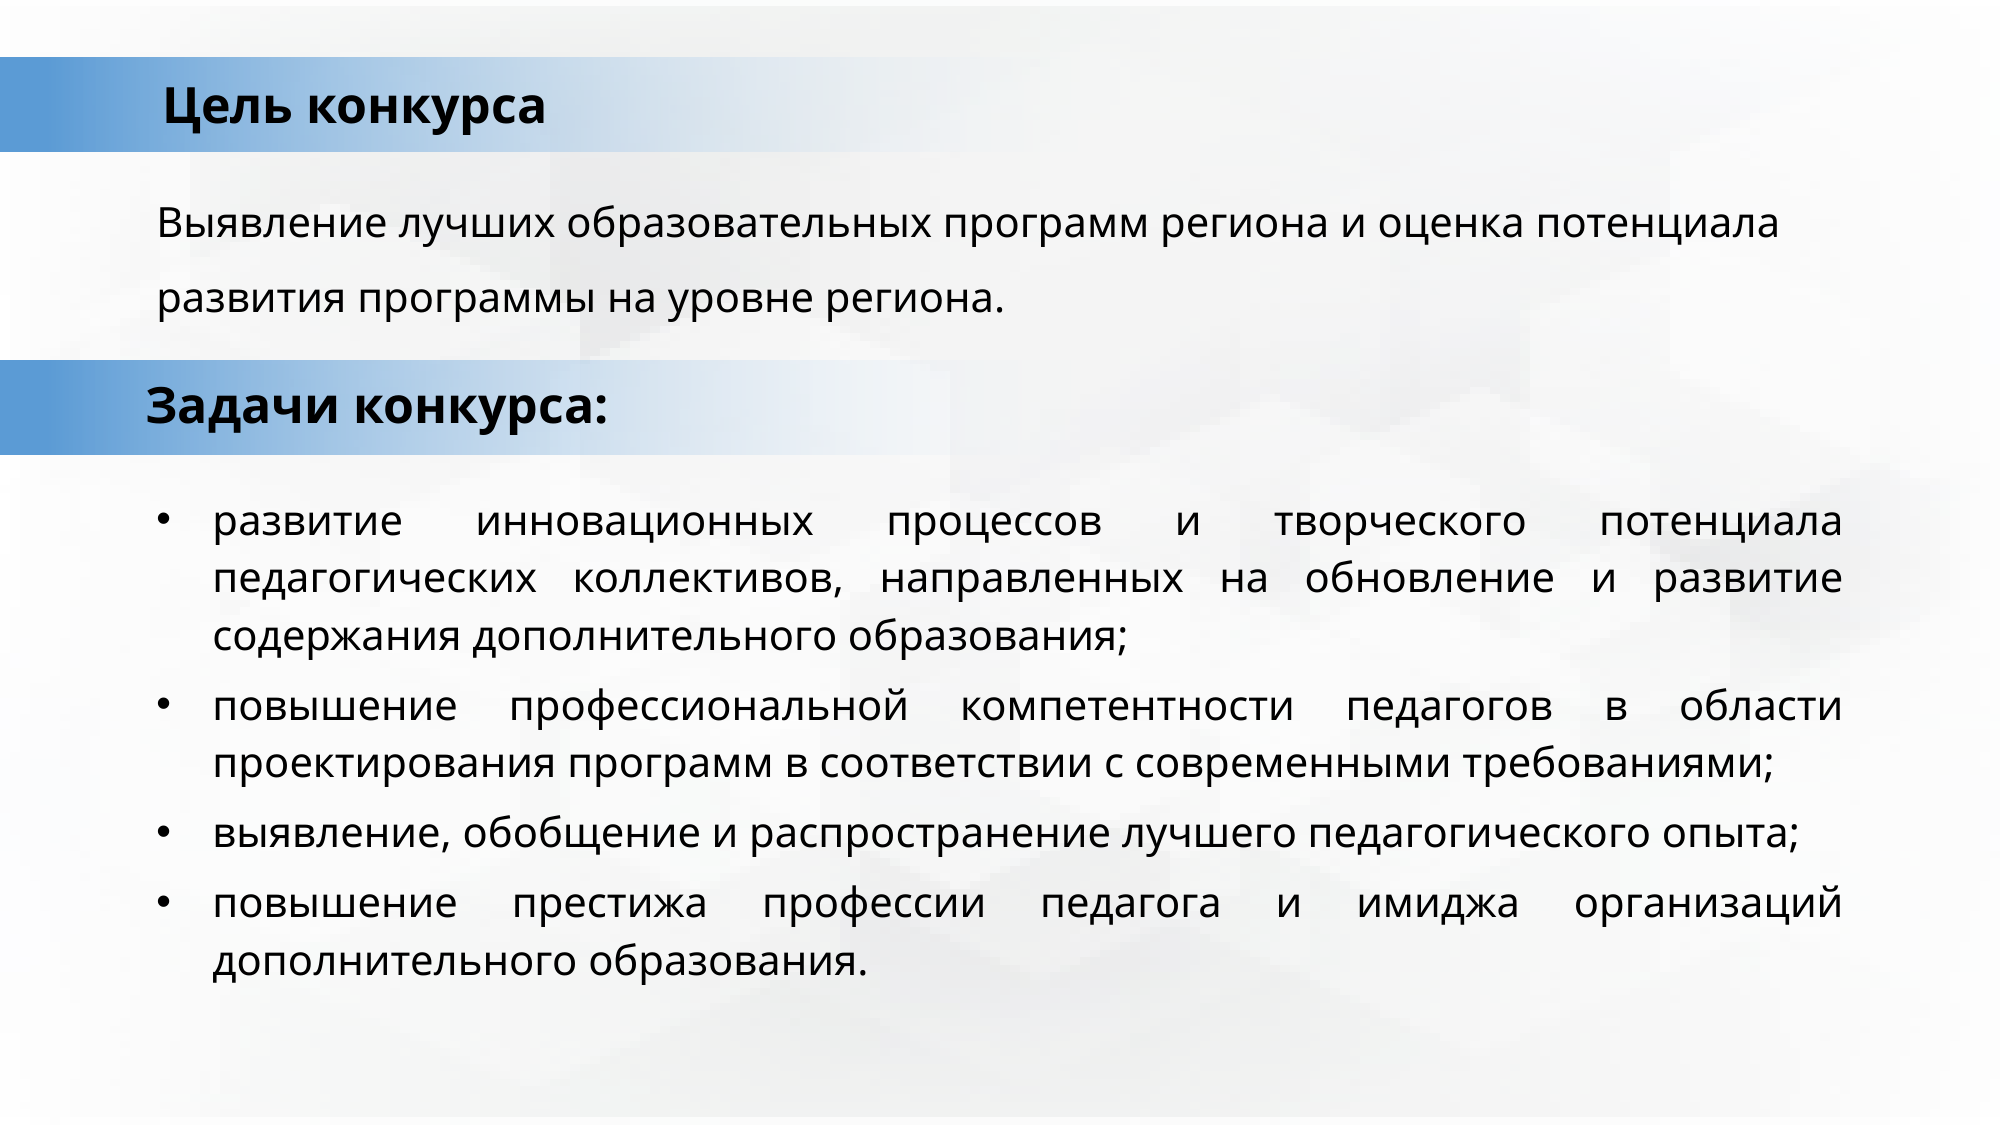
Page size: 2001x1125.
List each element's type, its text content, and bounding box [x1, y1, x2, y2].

list развитие инновационных процессов и творческого потенциала педагогических коллективов, направленных на обновление и развитие содержания дополнительного образования; повышение профессиональной компетентности педагогов в области проектирования программ в соответствии с современными требованиями; выявление, обобщение и распространение лучшего педагогического опыта; повышение престижа профессии педагога и имиджа организаций дополнительного образования. [141, 478, 1859, 1053]
text_box Цель конкурса [64, 65, 645, 141]
title Выявление лучших образовательных программ региона и оценка потенциала развития программы на уровне региона. [141, 189, 1916, 353]
text_box [0, 360, 1149, 455]
text_box [0, 56, 1149, 152]
text_box Задачи конкурса: [87, 366, 668, 441]
